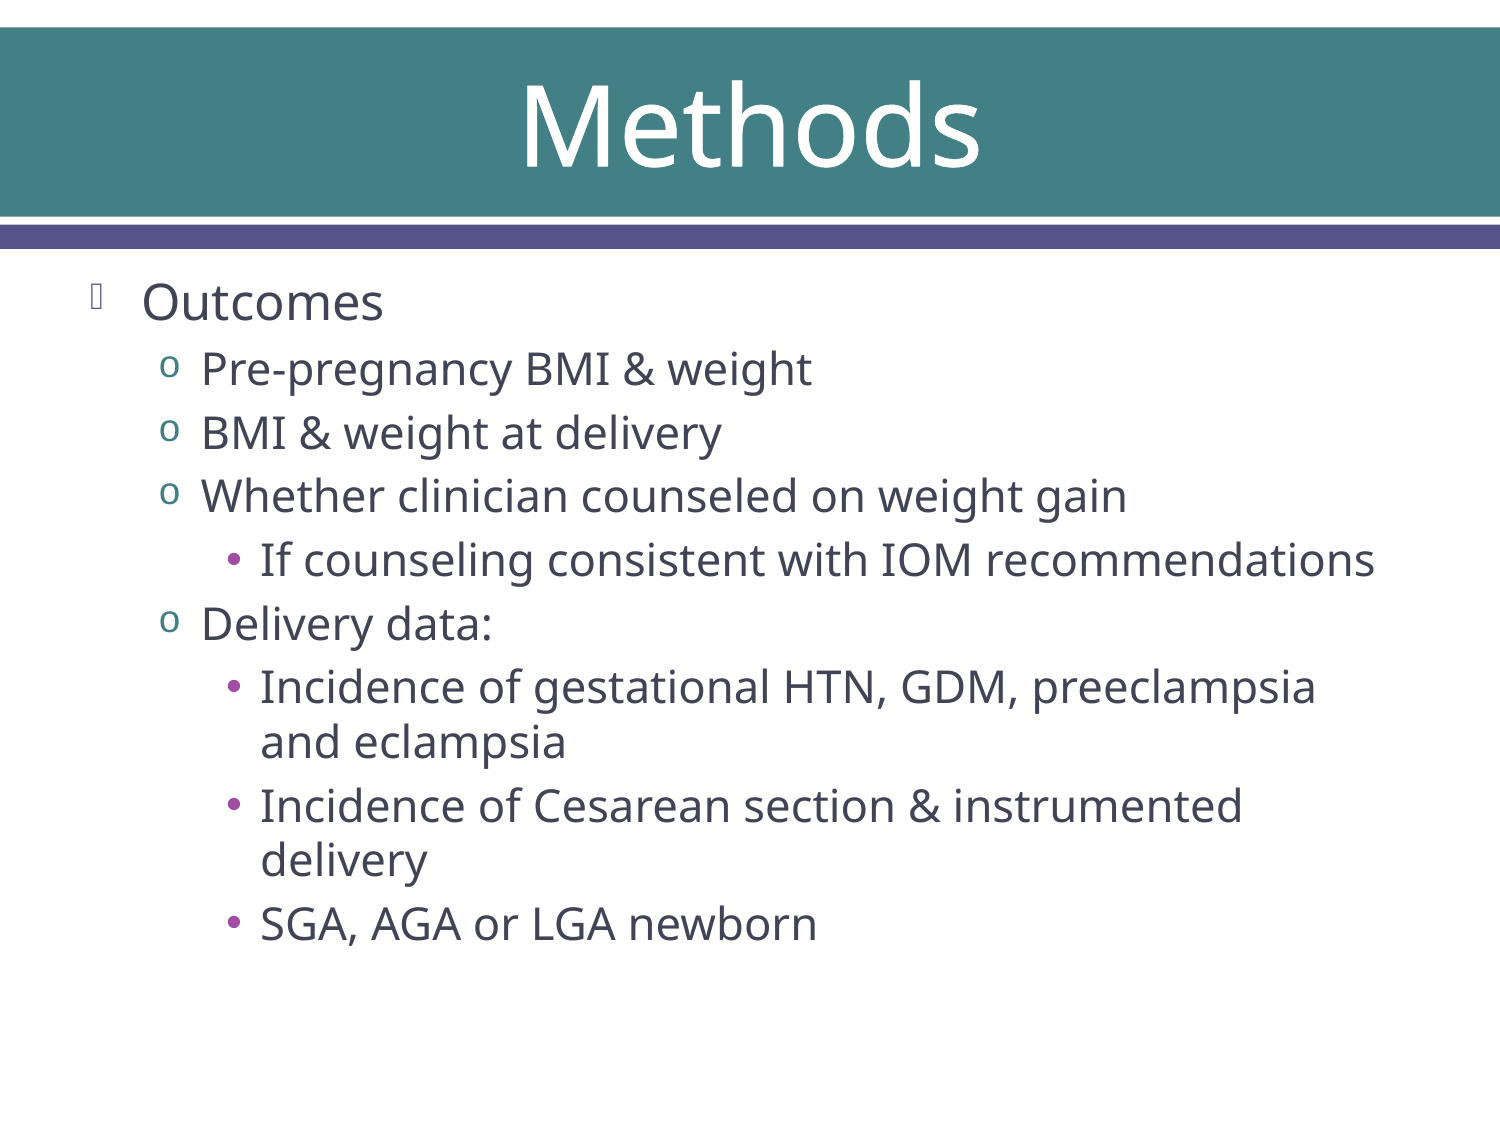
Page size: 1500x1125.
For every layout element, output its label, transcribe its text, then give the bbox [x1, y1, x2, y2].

list Outcomes Pre-pregnancy BMI & weight BMI & weight at delivery Whether clinician counseled on weight gain If counseling consistent with IOM recommendations Delivery data: Incidence of gestational HTN, GDM, preeclampsia and eclampsia Incidence of Cesarean section & instrumented delivery SGA, AGA or LGA newborn [75, 262, 1425, 1005]
title Methods [75, 29, 1425, 213]
